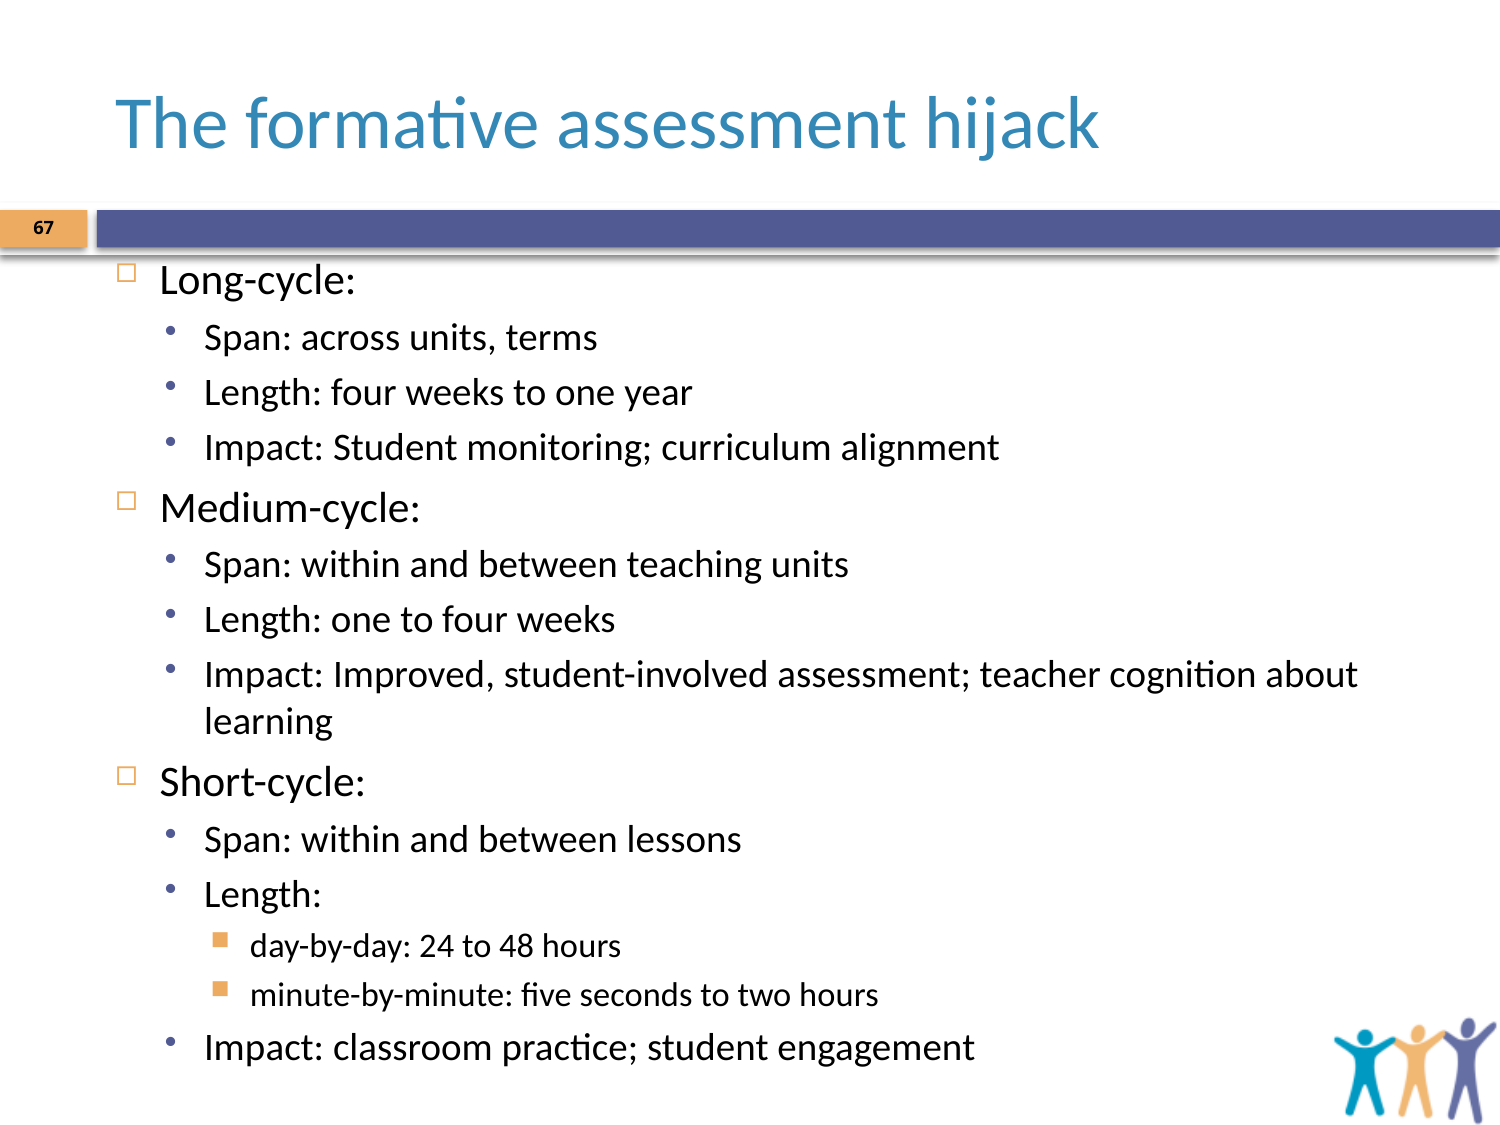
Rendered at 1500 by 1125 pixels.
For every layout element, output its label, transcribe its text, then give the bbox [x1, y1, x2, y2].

slide_number 67 [0, 208, 88, 249]
list Long-cycle: Span: across units, terms Length: four weeks to one year Impact: Student monitoring; curriculum alignment Medium-cycle: Span: within and between teaching units Length: one to four weeks Impact: Improved, student-involved assessment; teacher cognition about learning Short-cycle: Span: within and between lessons Length: day-by-day: 24 to 48 hours minute-by-minute: five seconds to two hours Impact: classroom practice; student engagement [100, 243, 1438, 1083]
title The formative assessment hijack [100, 37, 1438, 200]
